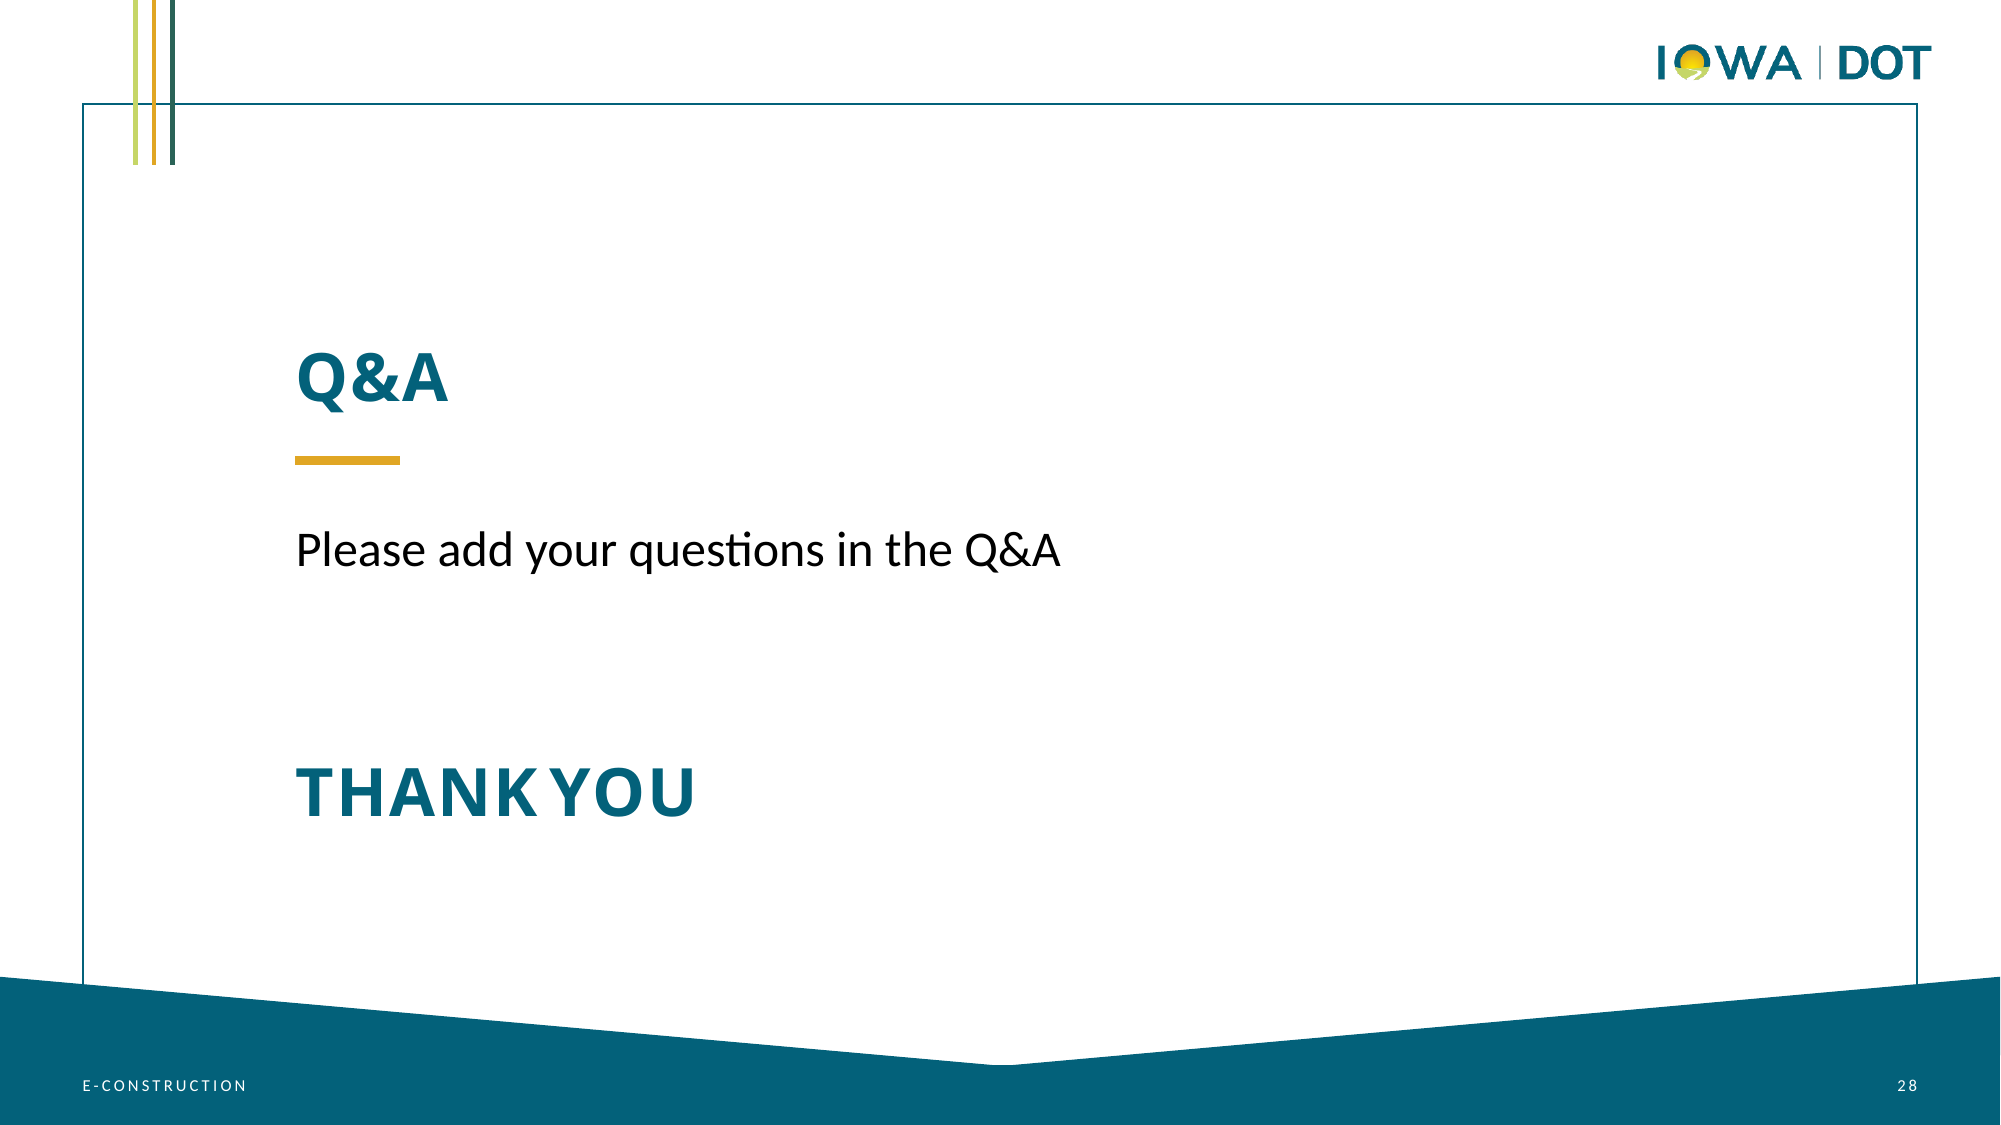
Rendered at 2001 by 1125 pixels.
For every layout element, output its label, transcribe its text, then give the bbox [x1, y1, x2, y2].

text_box THANK YOU [280, 742, 1281, 838]
text_box Q&A [280, 335, 1162, 414]
list Please add your questions in the Q&A [280, 509, 1361, 804]
picture [1637, 22, 1952, 102]
